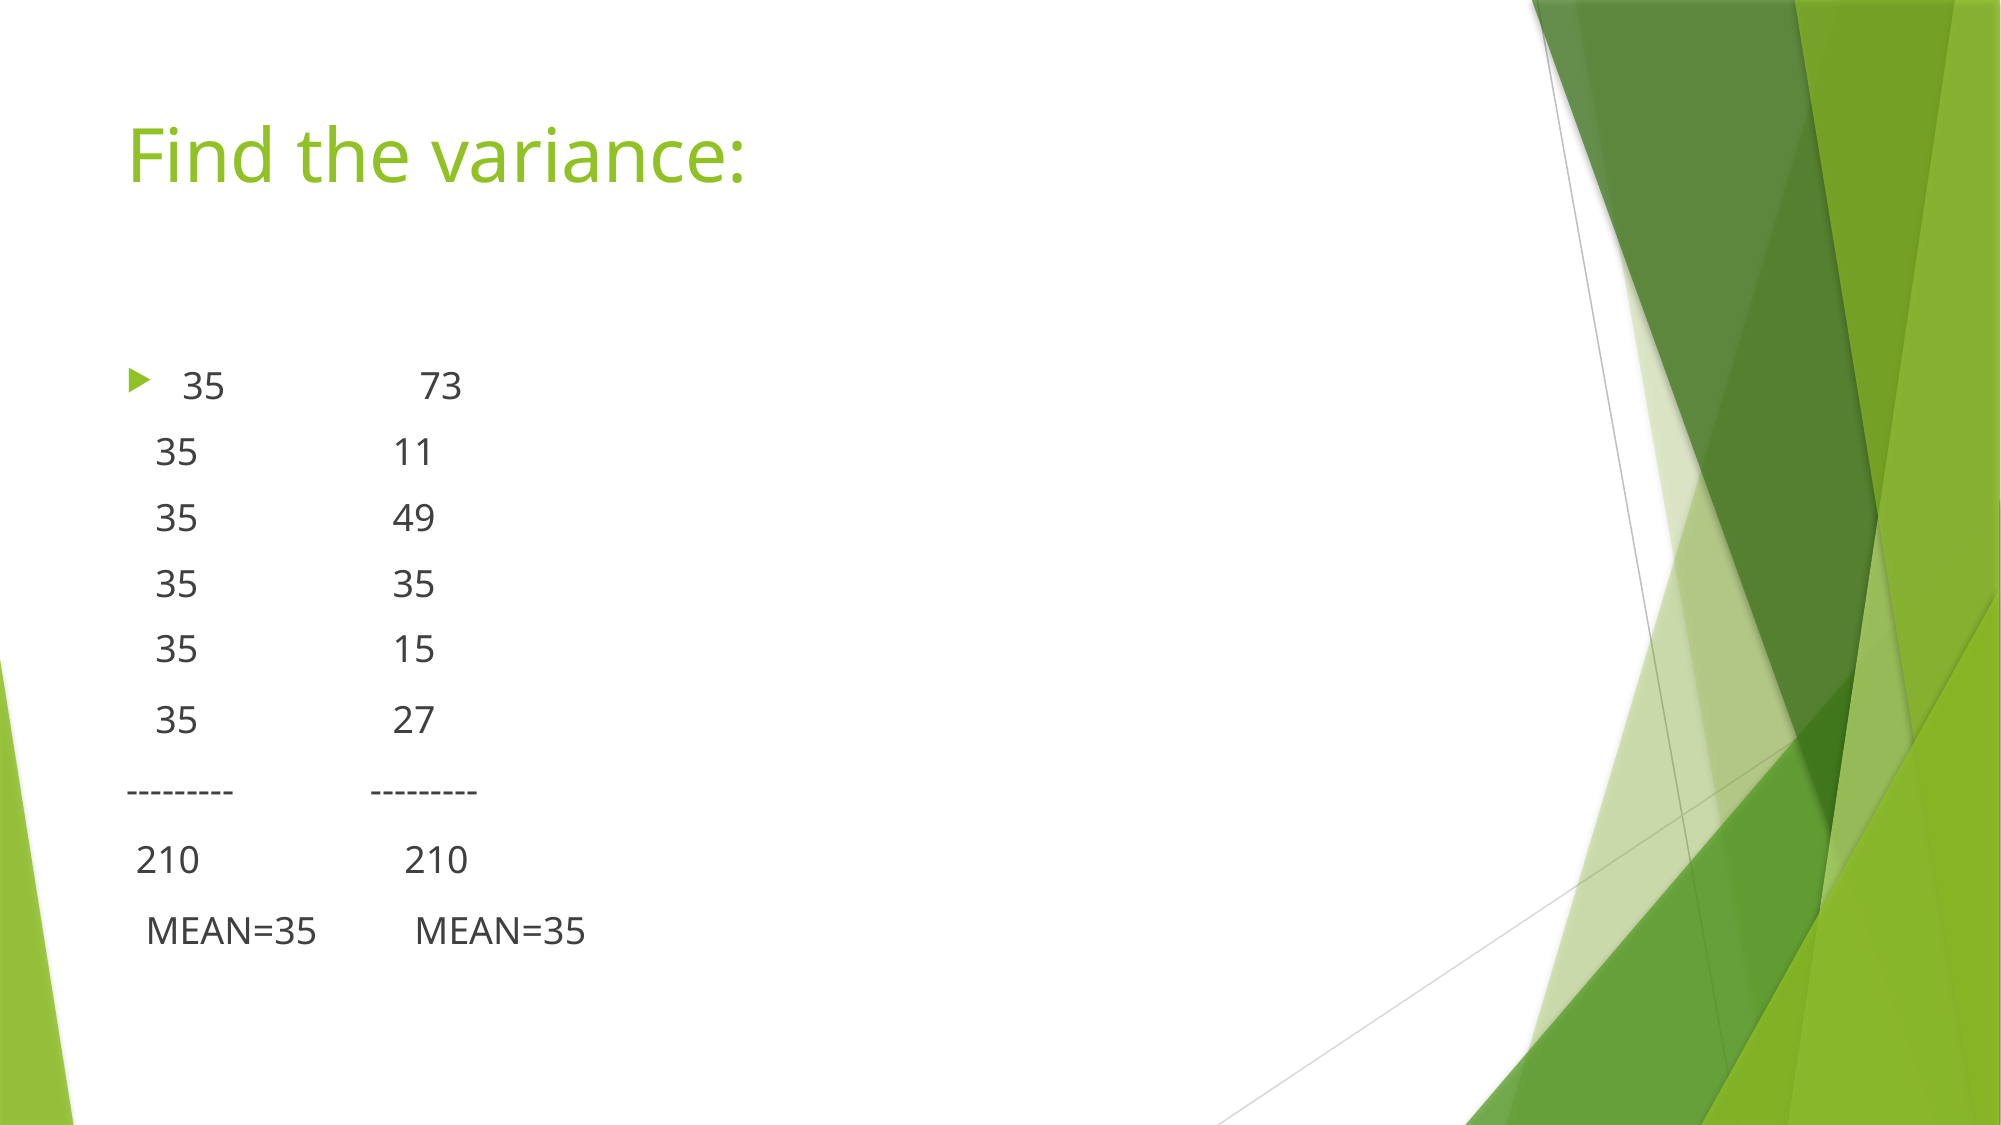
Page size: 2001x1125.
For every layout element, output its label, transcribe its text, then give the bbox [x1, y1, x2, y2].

title Find the variance: [111, 99, 1522, 317]
list 35 73 35 11 35 49 35 35 35 15 35 27 --------- --------- 210 210 MEAN=35 MEAN=35 [111, 354, 1522, 992]
